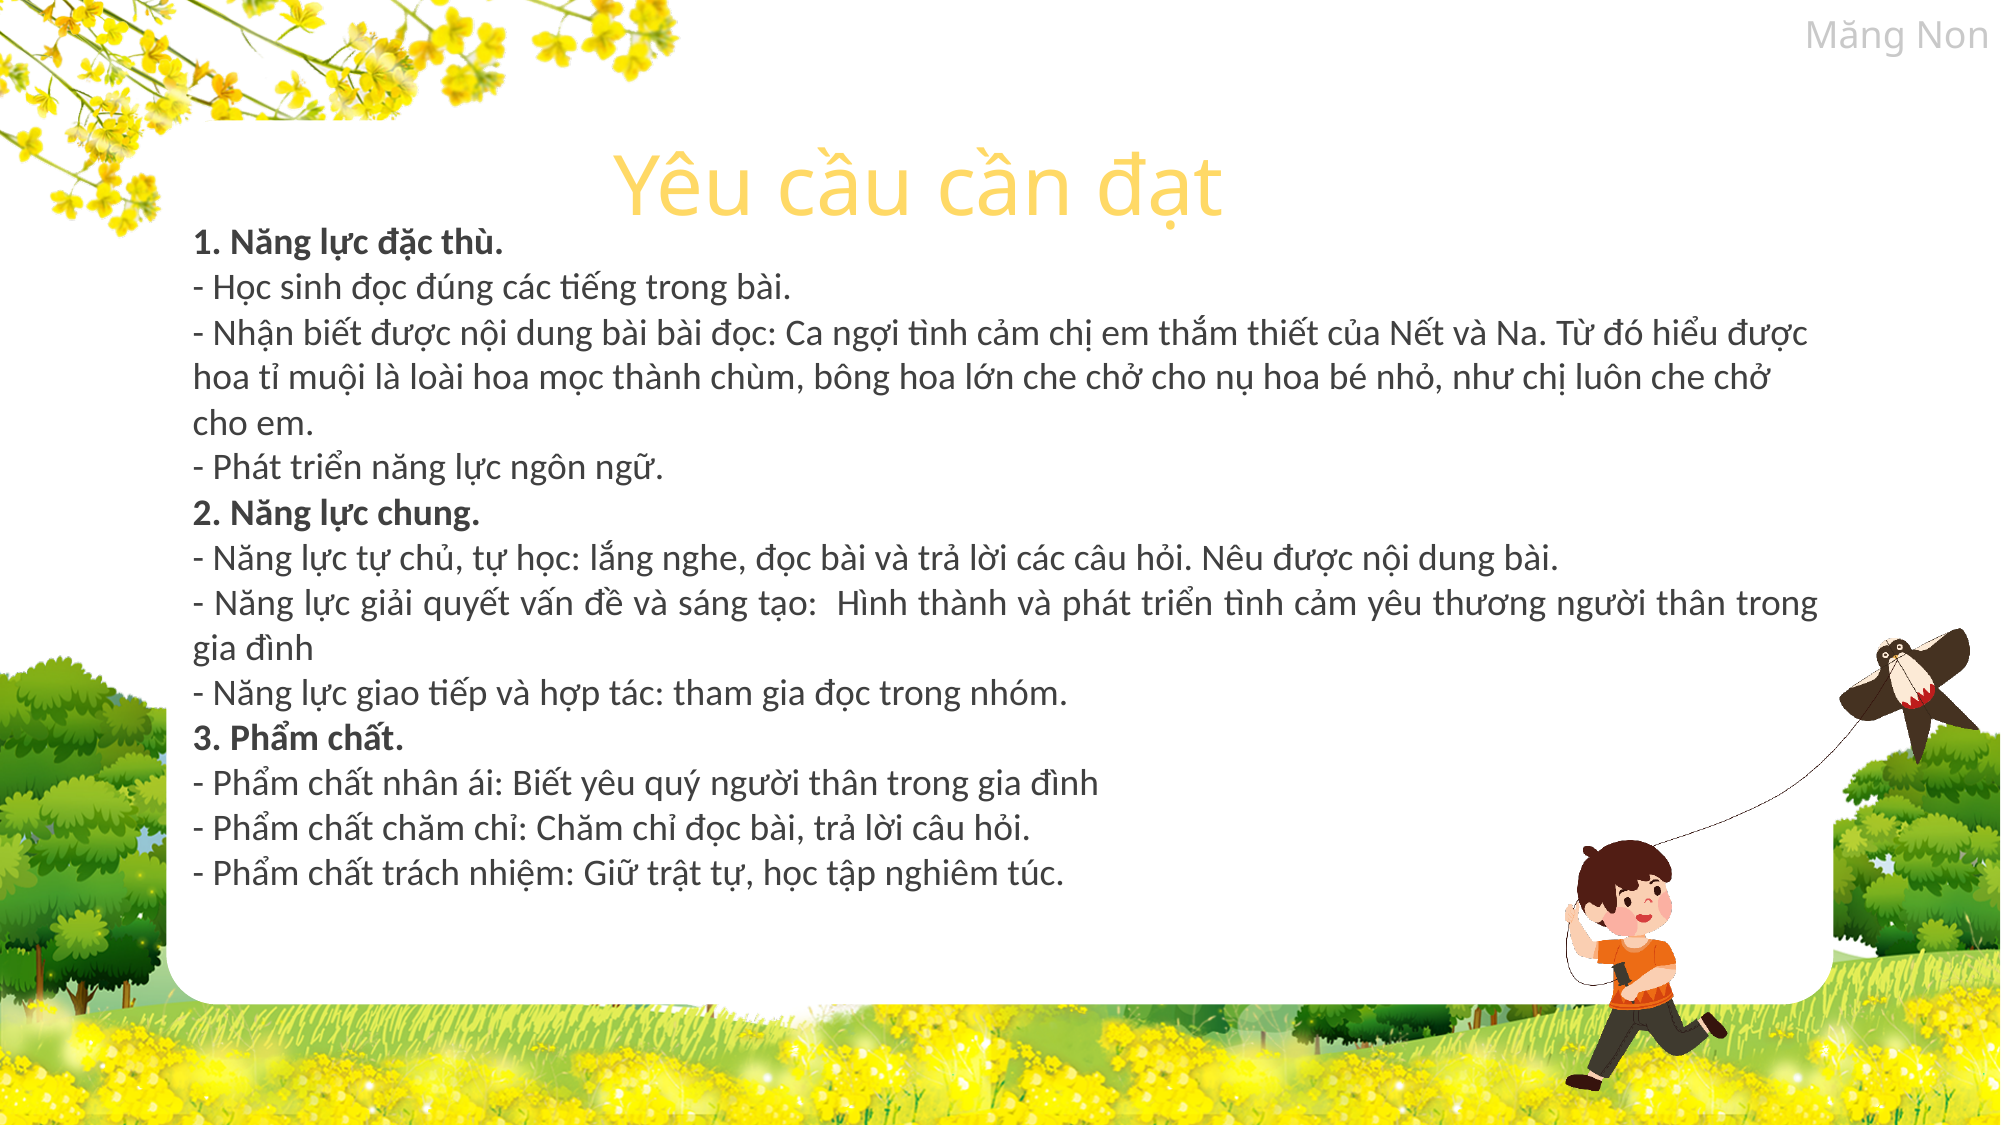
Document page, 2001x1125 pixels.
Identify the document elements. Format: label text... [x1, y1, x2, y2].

text_box 1. Năng lực đặc thù. - Học sinh đọc đúng các tiếng trong bài. - Nhận biết được nội dung bài bài đọc: Ca ngợi tình cảm chị em thắm thiết của Nết và Na. Từ đó hiểu được hoa tỉ muội là loài hoa mọc thành chùm, bông hoa lớn che chở cho nụ hoa bé nhỏ, như chị luôn che chở cho em. - Phát triển năng lực ngôn ngữ. 2. Năng lực chung. - Năng lực tự chủ, tự học: lắng nghe, đọc bài và trả lời các câu hỏi. Nêu được nội dung bài. - Năng lực giải quyết vấn đề và sáng tạo: Hình thành và phát triển tình cảm yêu thương người thân trong gia đình - Năng lực giao tiếp và hợp tác: tham gia đọc trong nhóm. 3. Phẩm chất. - Phẩm chất nhân ái: Biết yêu quý người thân trong gia đình - Phẩm chất chăm chỉ: Chăm chỉ đọc bài, trả lời câu hỏi. - Phẩm chất trách nhiệm: Giữ trật tự, học tập nghiêm túc. [177, 210, 1834, 968]
text_box Yêu cầu cần đạt [598, 125, 1240, 240]
text_box [165, 119, 1835, 1006]
picture [0, 0, 2001, 1125]
